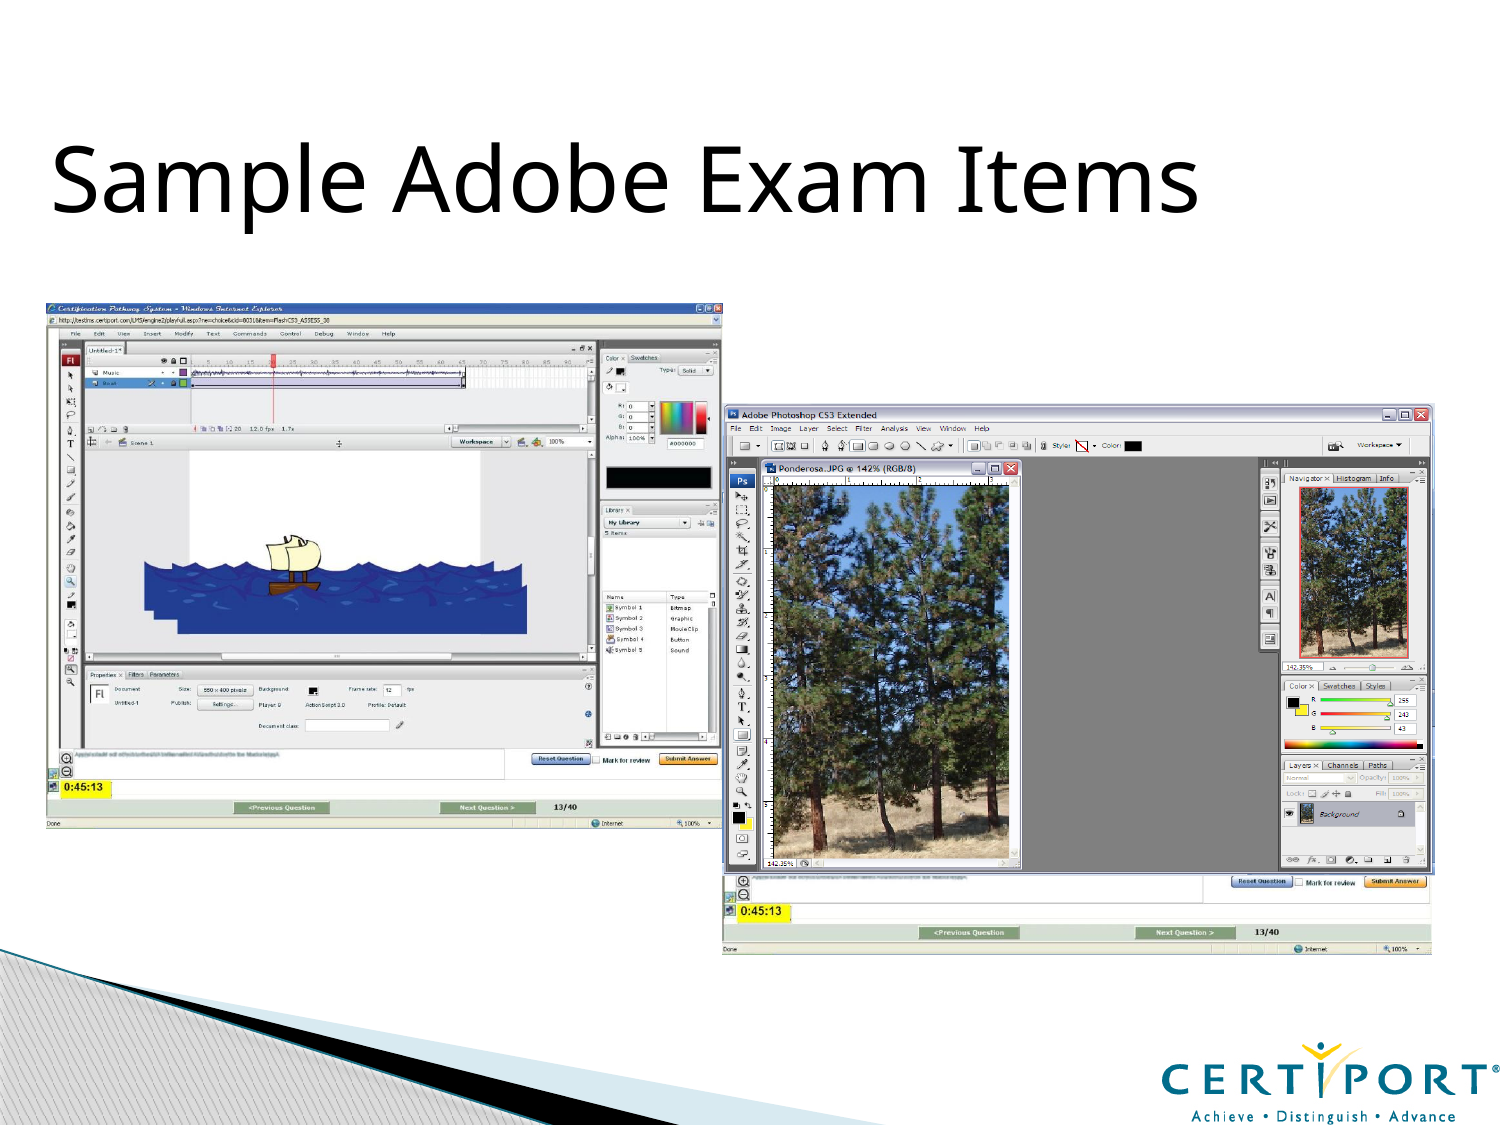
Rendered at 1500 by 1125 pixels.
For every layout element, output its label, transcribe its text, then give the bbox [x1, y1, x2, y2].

picture [1162, 1042, 1500, 1125]
text_box Sample Adobe Exam Items [35, 95, 1386, 256]
picture [46, 303, 1436, 956]
